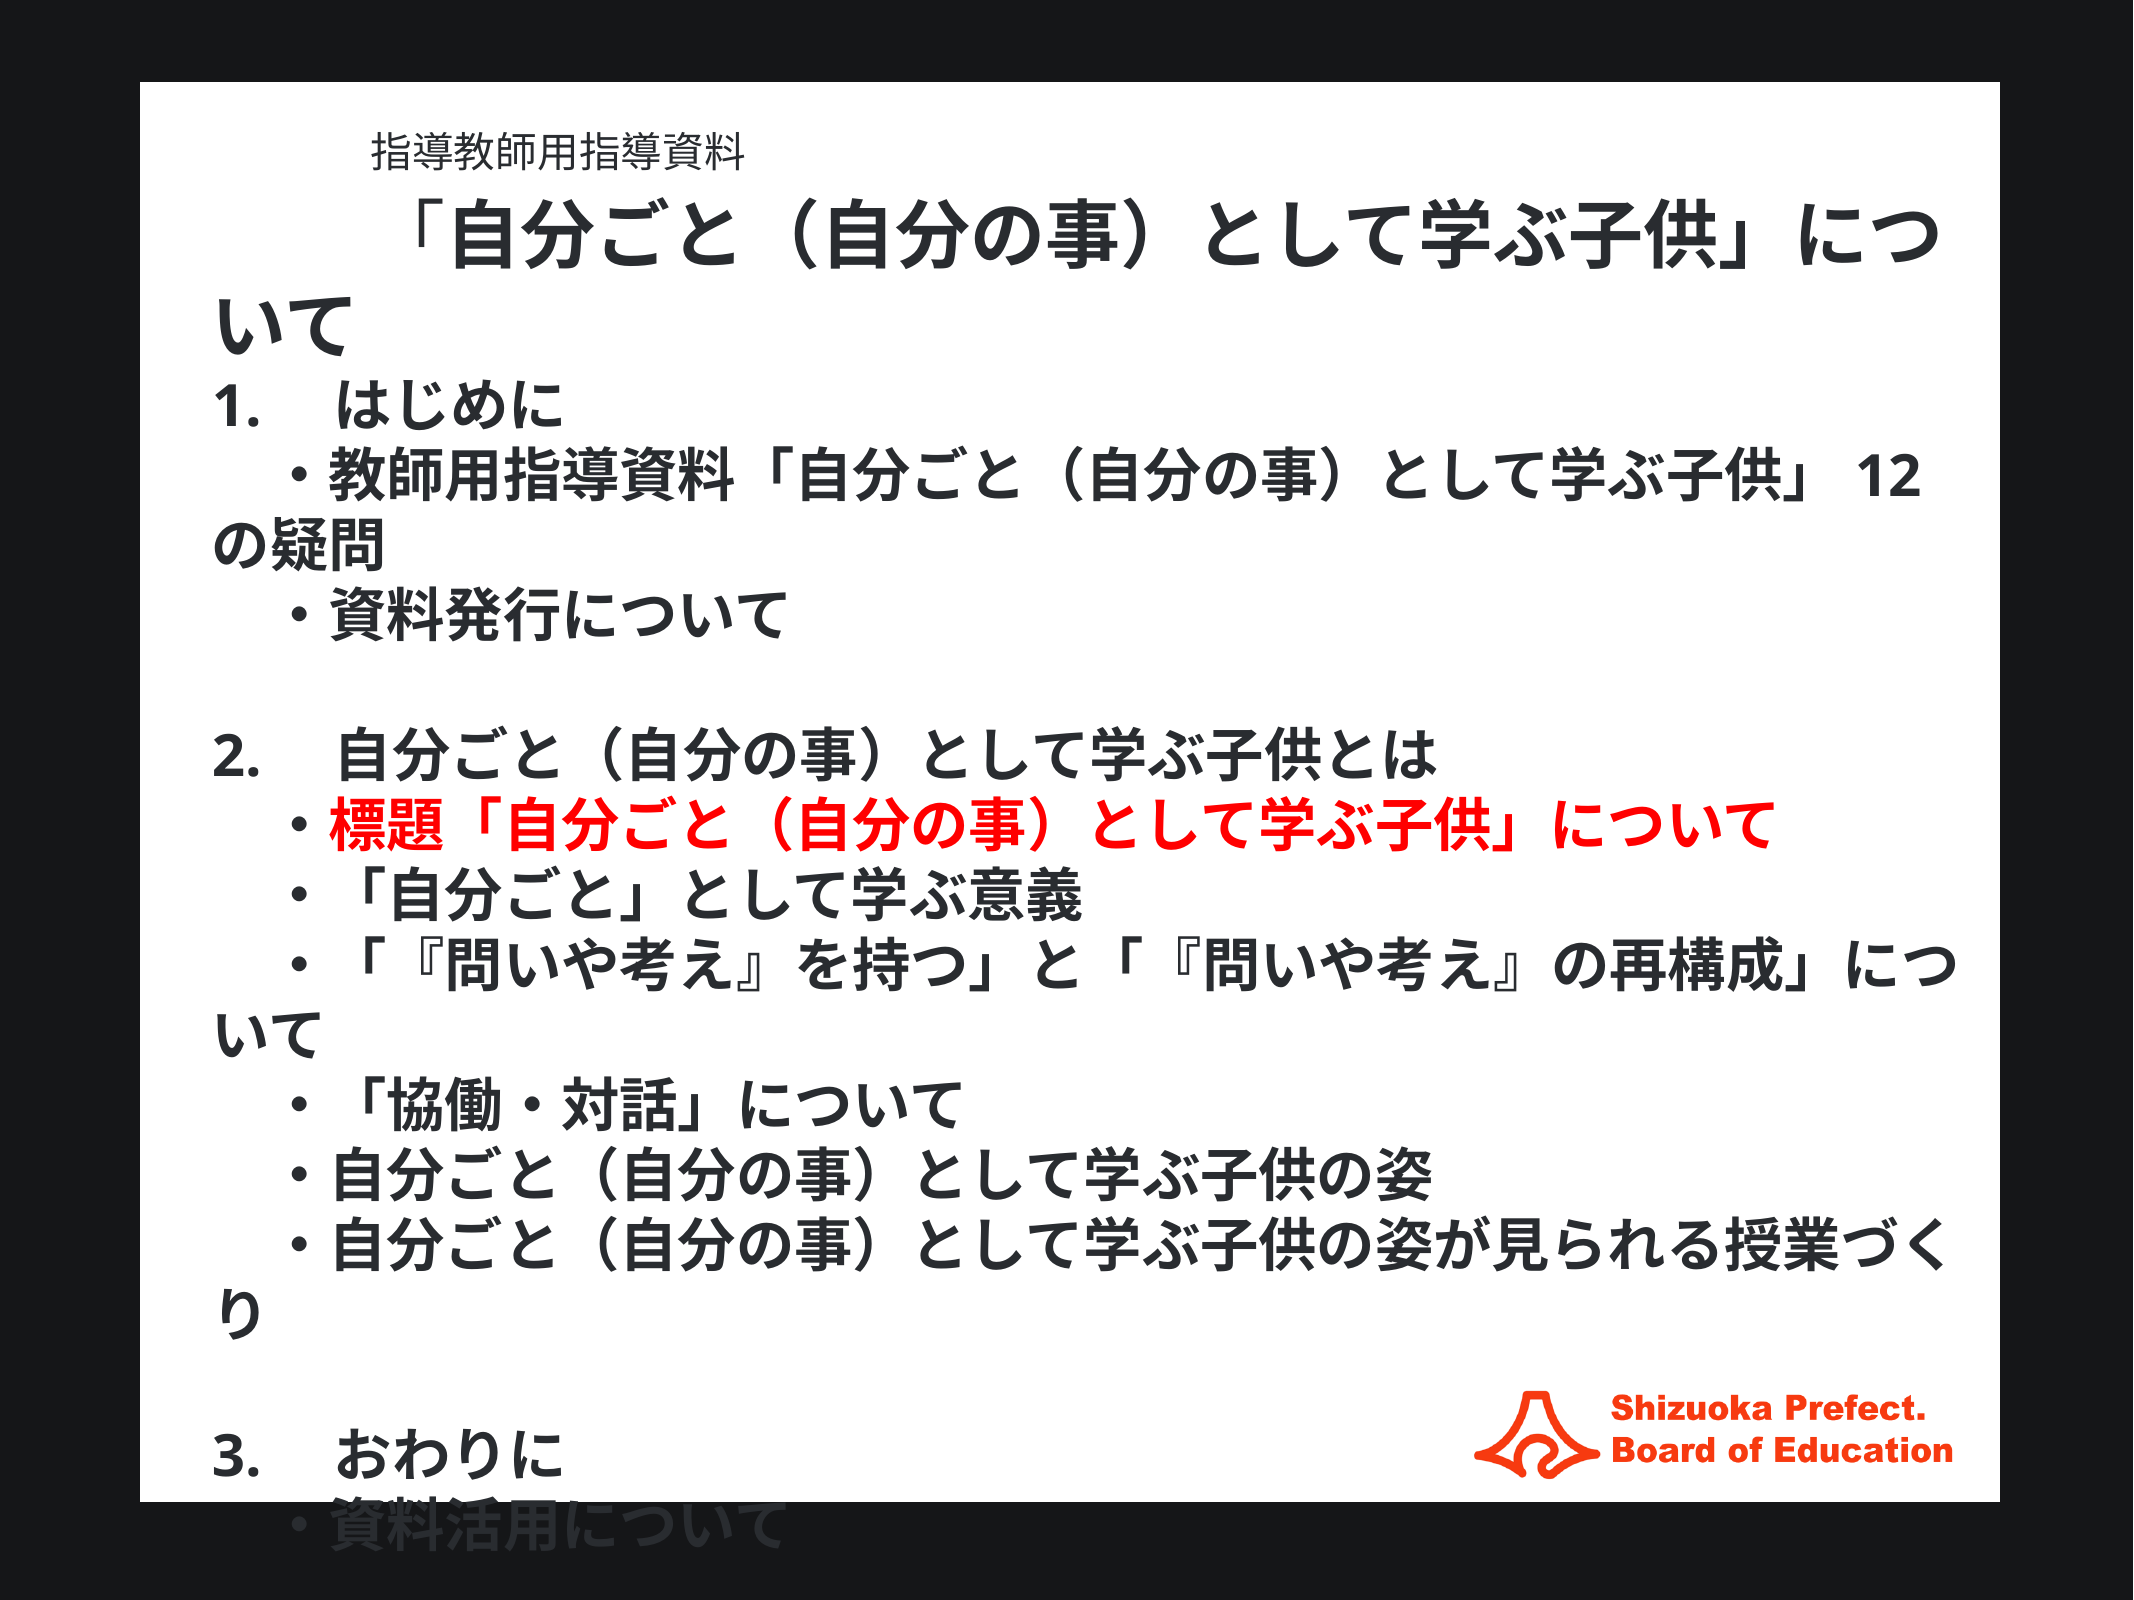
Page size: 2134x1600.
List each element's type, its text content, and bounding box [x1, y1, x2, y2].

text_box 指導教師用指導資料 「「「自分ごと（自分の事）として学ぶ子供」について 1. はじめに ・教師用指導資料「自分ごと（自分の事）として学ぶ子供」12の疑問 ・資料発行について 2. 自分ごと（自分の事）として学ぶ子供とは ・標題「自分ごと（自分の事）として学ぶ子供」について ・「自分ごと」として学ぶ意義 ・「『問いや考え』を持つ」と「『問いや考え』の再構成」について ・「協働・対話」について ・自分ごと（自分の事）として学ぶ子供の姿 ・自分ごと（自分の事）として学ぶ子供の姿が見られる授業づくり 3. おわりに ・資料活用について [140, 82, 1999, 1501]
picture [1467, 1383, 1975, 1485]
